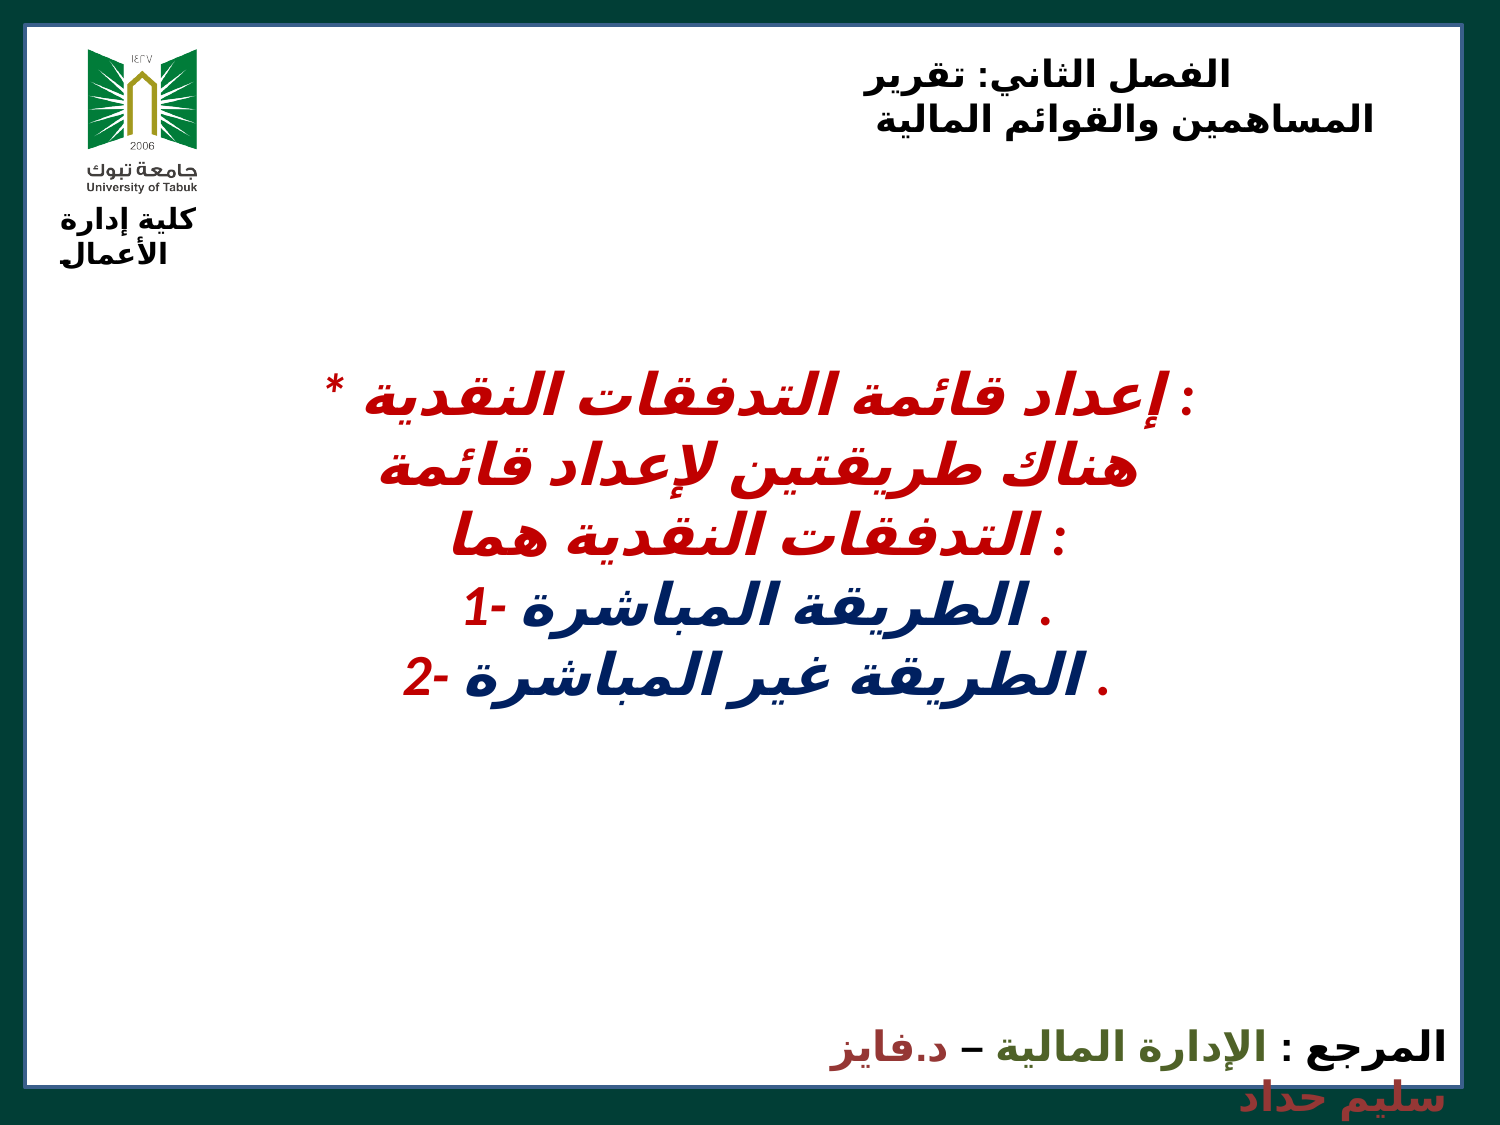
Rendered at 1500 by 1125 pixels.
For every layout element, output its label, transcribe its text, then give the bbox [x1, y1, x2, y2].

text_box * إعداد قائمة التدفقات النقدية : هناك طريقتين لإعداد قائمة التدفقات النقدية هما : 1- الطريقة المباشرة . 2- الطريقة غير المباشرة . [248, 350, 1265, 715]
text_box الفصل الثاني: تقرير المساهمين والقوائم المالية [849, 42, 1457, 100]
picture [49, 37, 234, 201]
text_box [0, 0, 1500, 1125]
text_box المرجع : الإدارة المالية – د.فايز سليم حداد [737, 1012, 1463, 1077]
text_box [23, 23, 1464, 1089]
text_box كلية إدارة الأعمال [45, 192, 250, 250]
